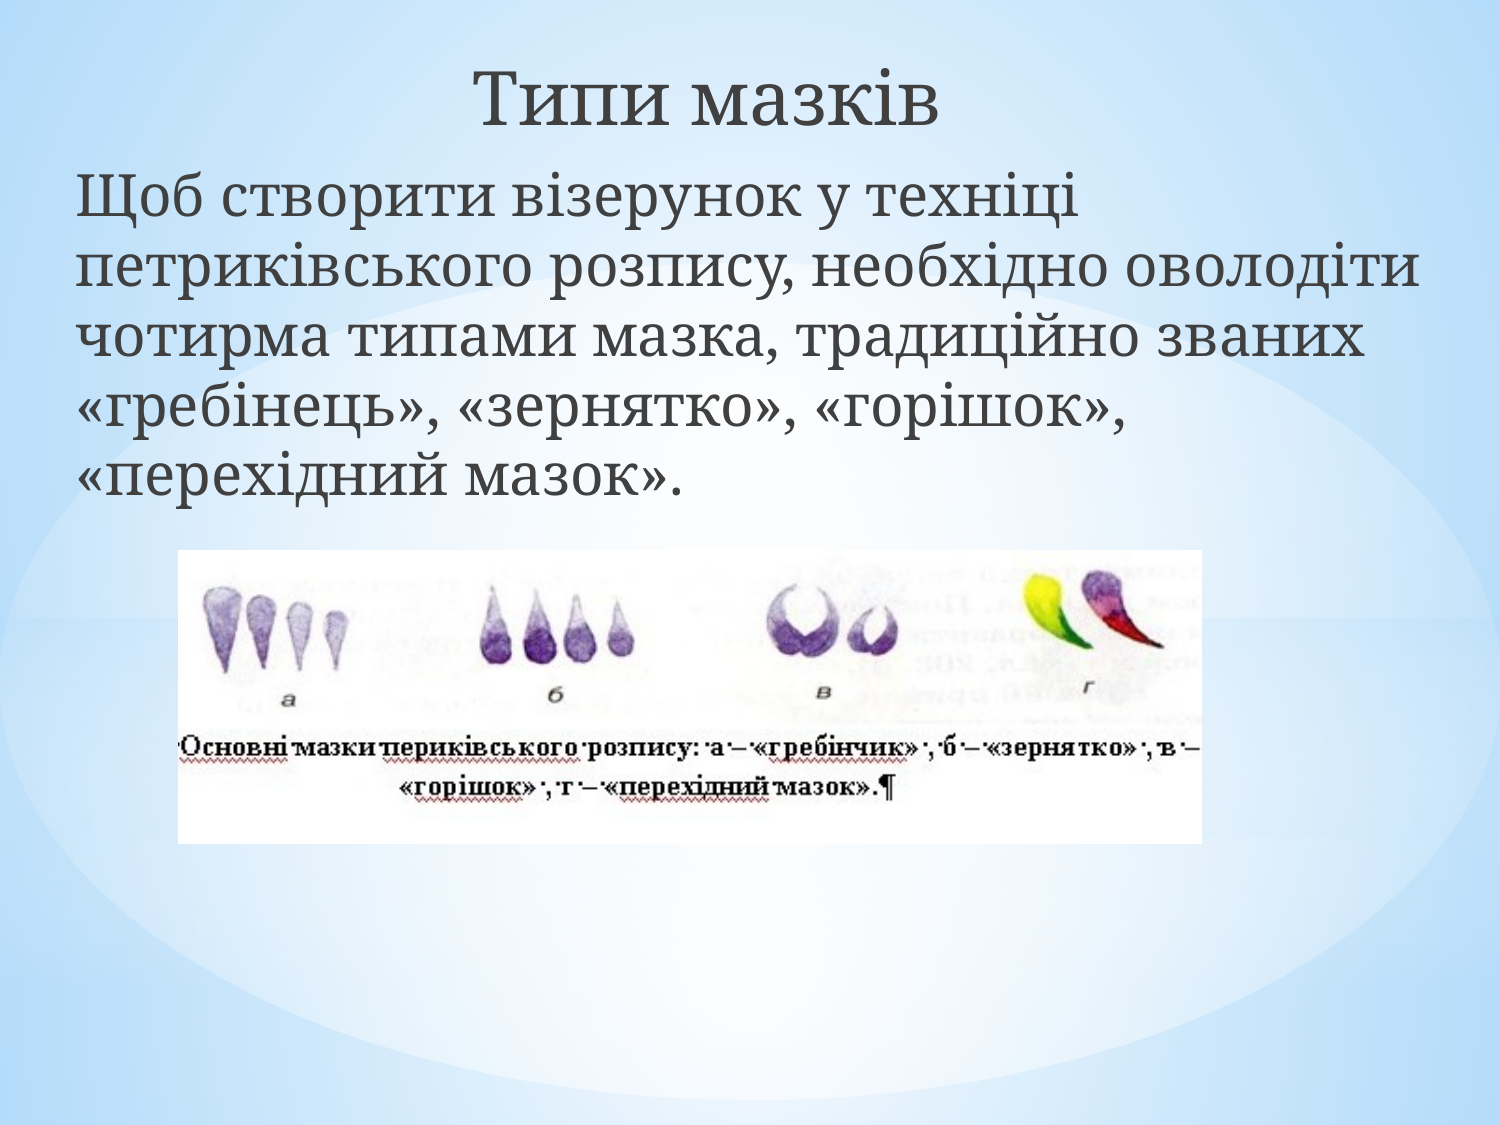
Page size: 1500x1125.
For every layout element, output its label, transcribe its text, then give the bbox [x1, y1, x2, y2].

list Типи мазків Щоб створити візерунок у техніці петриківського розпису, необхідно оволодіти чотирма типами мазка, традиційно званих «гребінець», «зернятко», «горішок», «перехідний мазок». [53, 42, 1483, 988]
picture [178, 549, 1203, 844]
